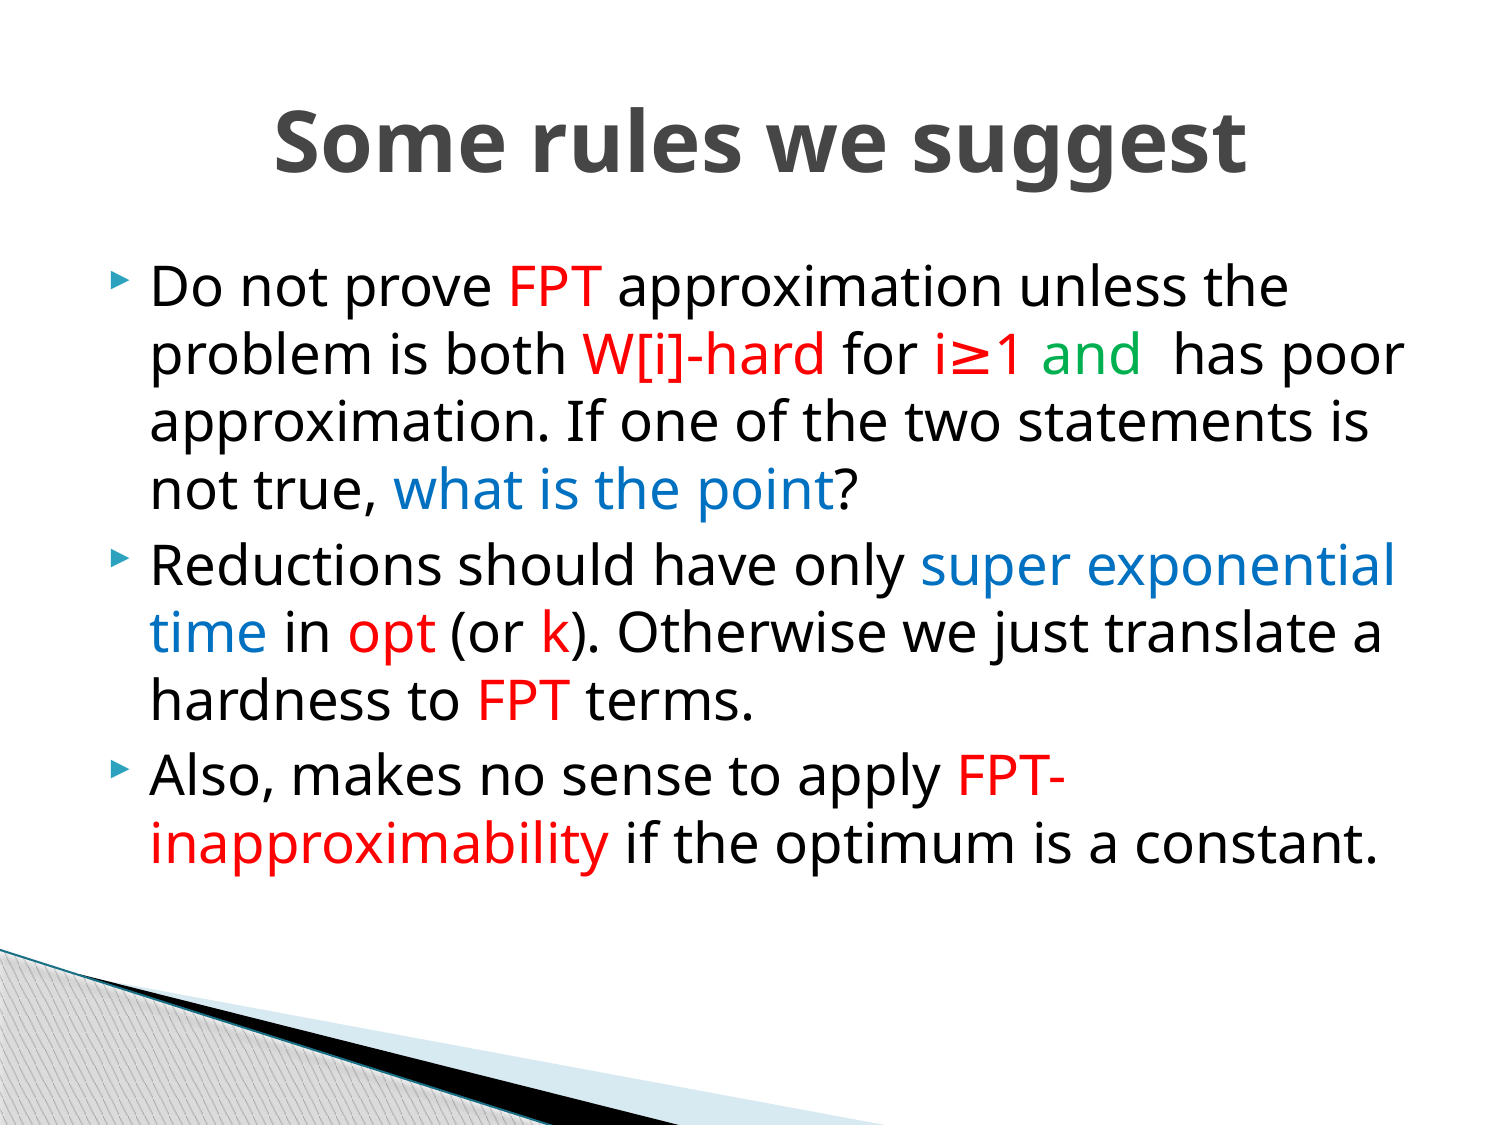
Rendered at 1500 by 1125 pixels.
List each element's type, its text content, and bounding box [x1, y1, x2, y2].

list Do not prove FPT approximation unless the problem is both W[i]-hard for i≥1 and has poor approximation. If one of the two statements is not true, what is the point? Reductions should have only super exponential time in opt (or k). Otherwise we just translate a hardness to FPT terms. Also, makes no sense to apply FPT-inapproximability if the optimum is a constant. [75, 243, 1425, 986]
title Some rules we suggest [75, 45, 1425, 233]
